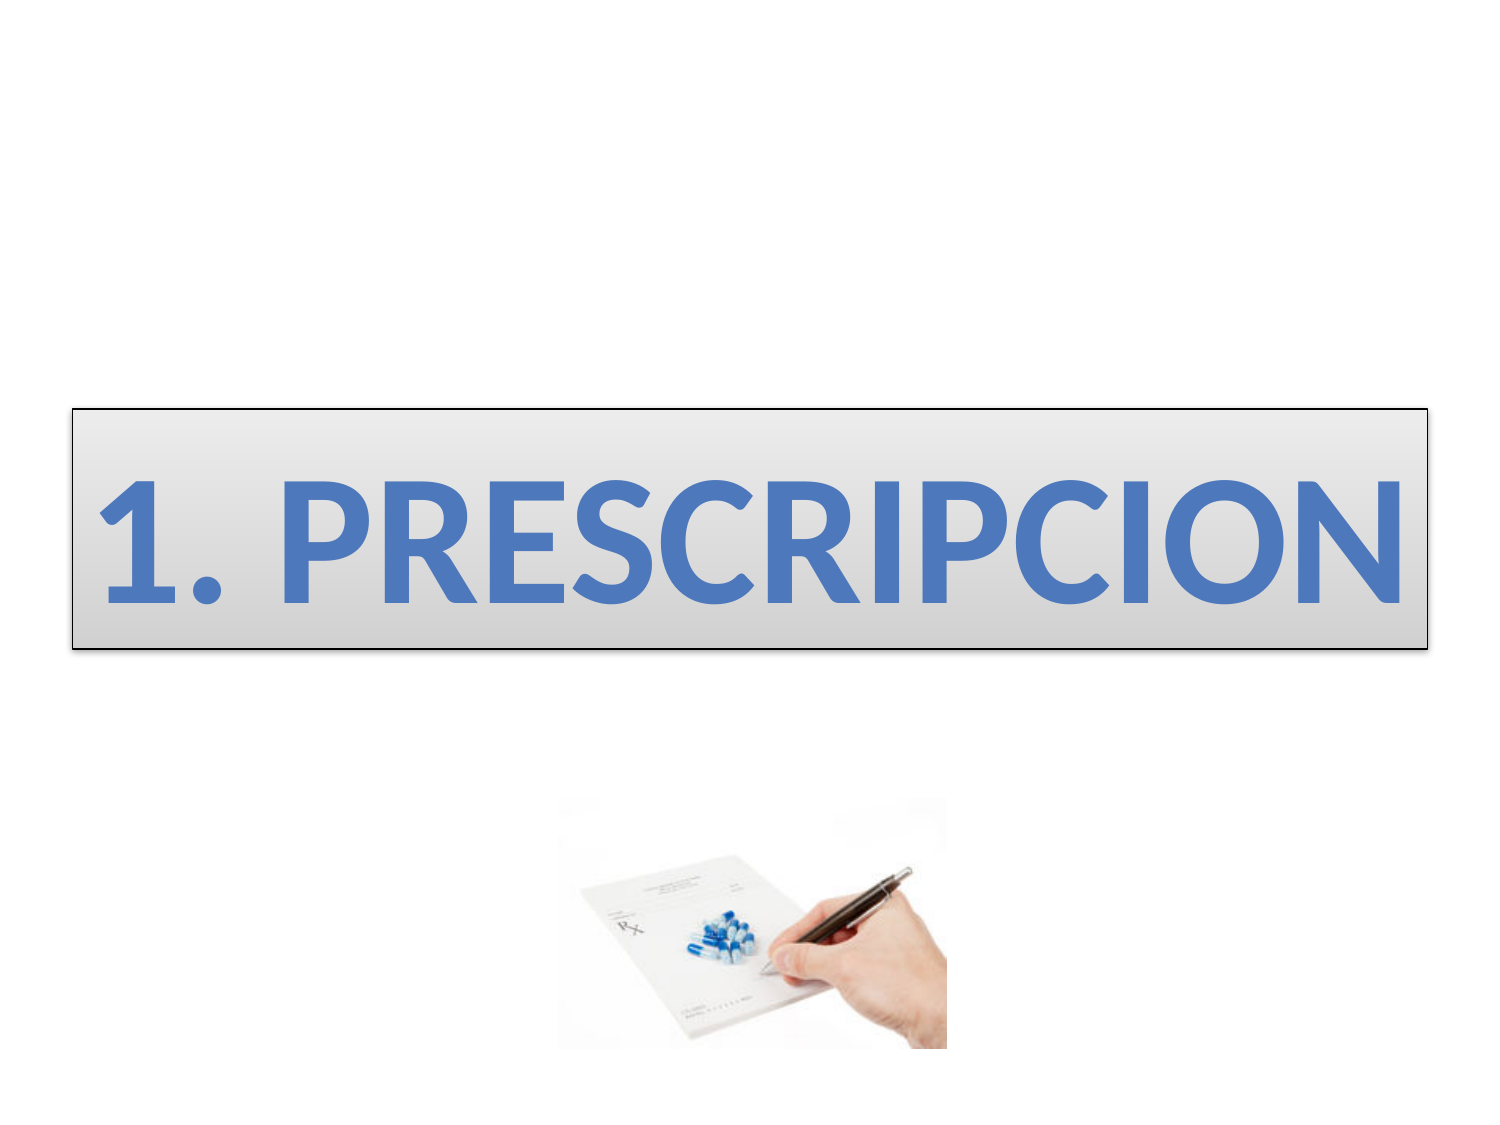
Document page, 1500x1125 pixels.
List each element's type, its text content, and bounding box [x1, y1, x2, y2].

picture [558, 798, 947, 1049]
text_box 1. PRESCRIPCION [72, 408, 1428, 650]
